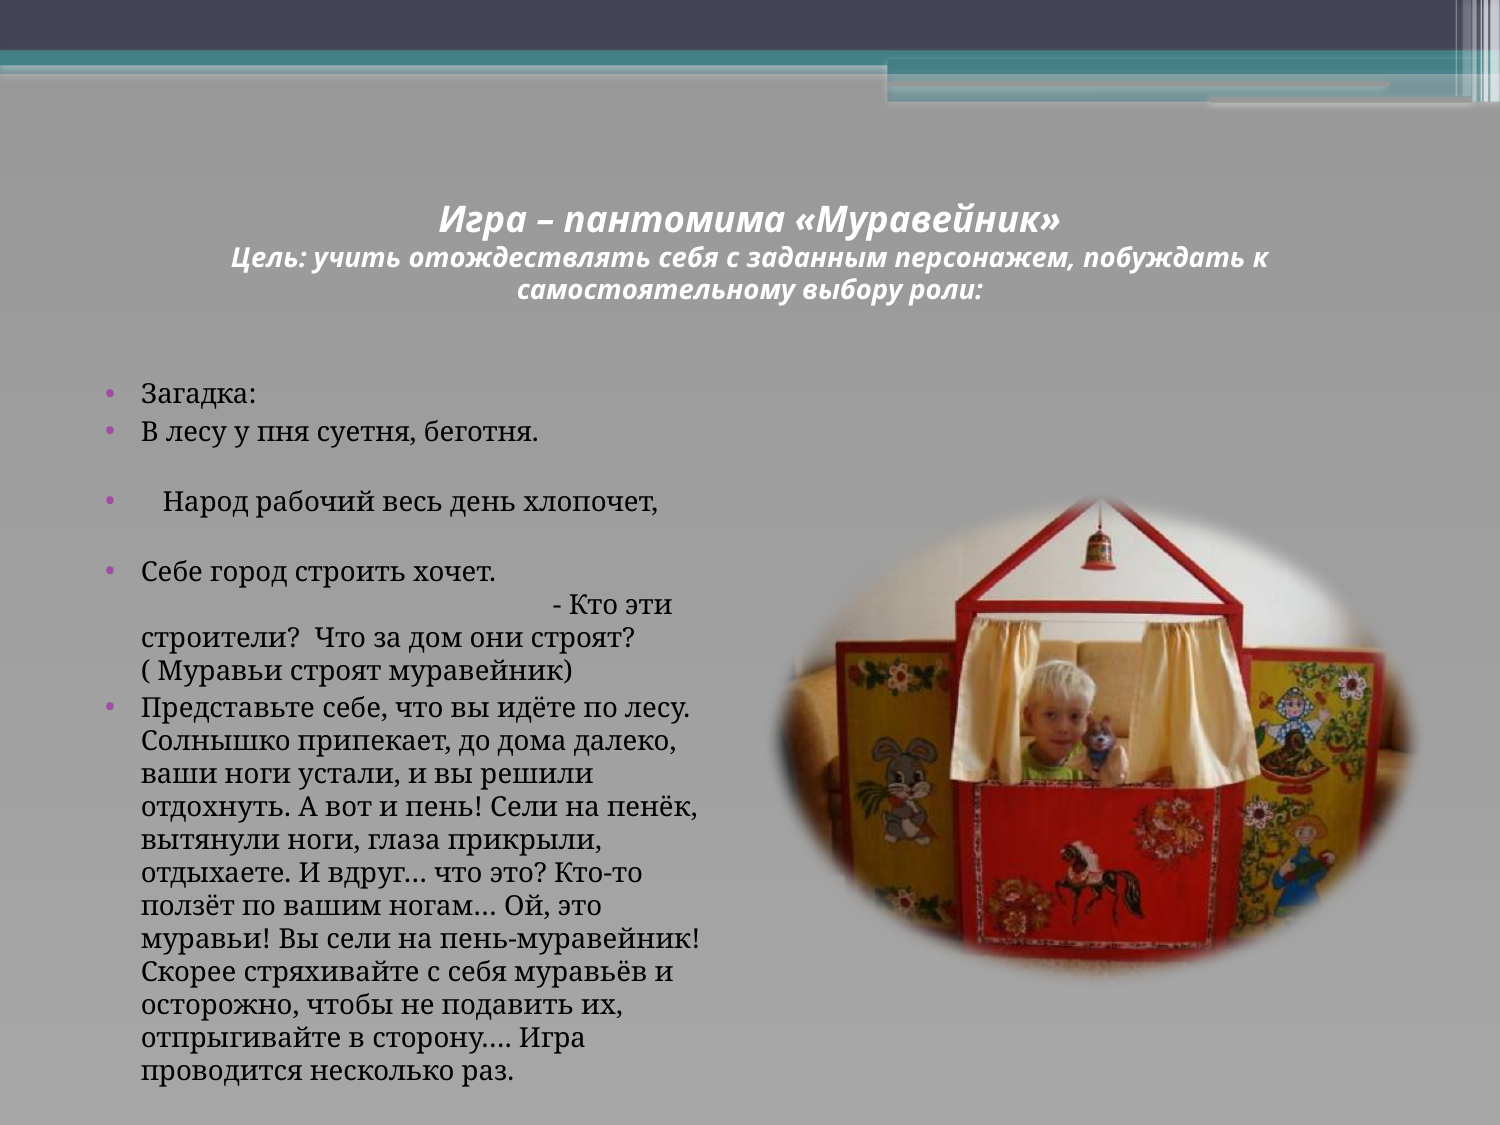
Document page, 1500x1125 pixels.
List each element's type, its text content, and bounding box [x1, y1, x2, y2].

list Загадка: В лесу у пня суетня, беготня. Народ рабочий весь день хлопочет, Себе город строить хочет. - Кто эти строители? Что за дом они строят? ( Муравьи строят муравейник) Представьте себе, что вы идёте по лесу. Солнышко припекает, до дома далеко, ваши ноги устали, и вы решили отдохнуть. А вот и пень! Сели на пенёк, вытянули ноги, глаза прикрыли, отдыхаете. И вдруг… что это? Кто-то ползёт по вашим ногам… Ой, это муравьи! Вы сели на пень-муравейник! Скорее стряхивайте с себя муравьёв и осторожно, чтобы не подавить их, отпрыгивайте в сторону…. Игра проводится несколько раз. [75, 368, 738, 1112]
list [762, 491, 1426, 990]
title Игра – пантомима «Муравейник» Цель: учить отождествлять себя с заданным персонажем, побуждать к самостоятельному выбору роли: [75, 187, 1425, 363]
